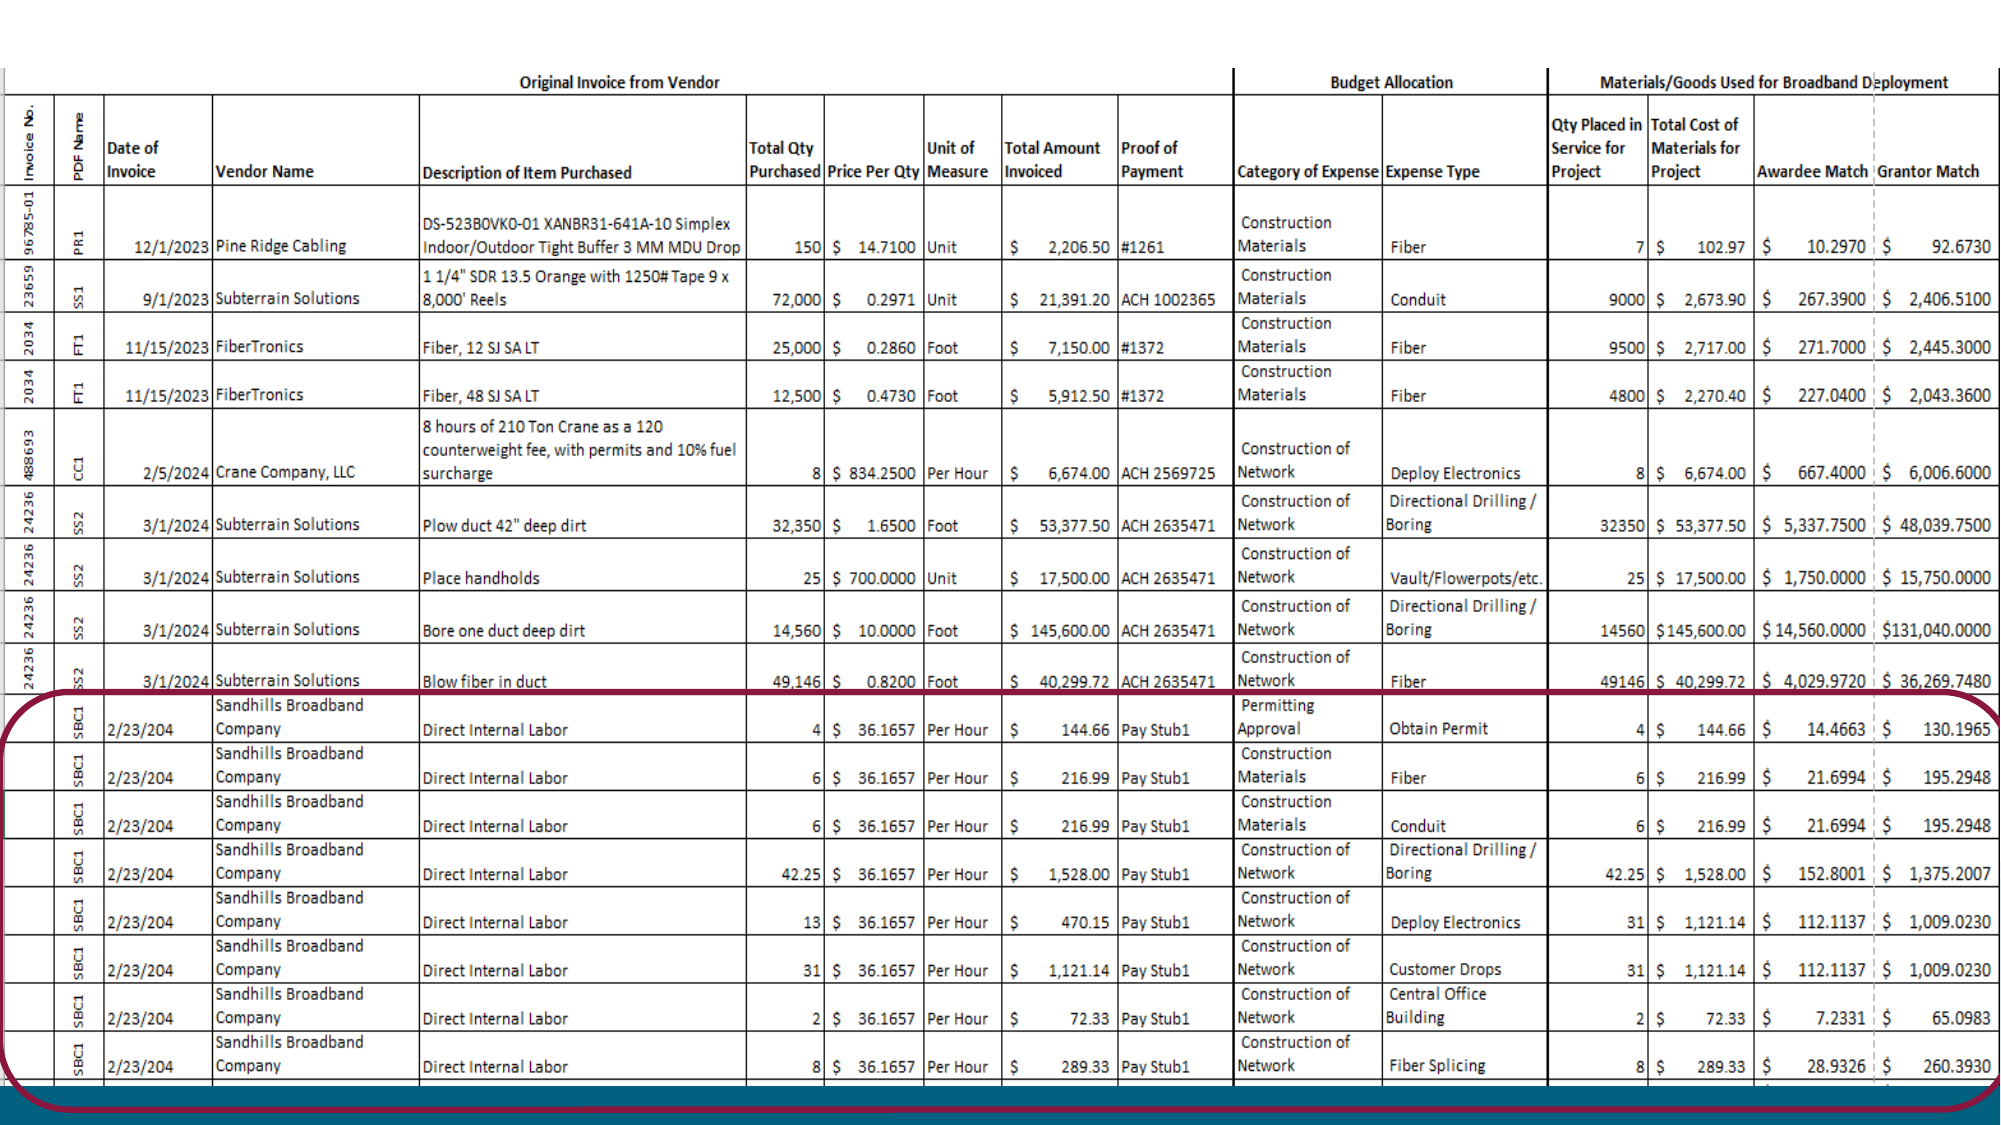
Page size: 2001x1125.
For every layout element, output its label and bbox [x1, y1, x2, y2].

text_box [15, 1086, 1996, 1111]
picture [0, 0, 2001, 1086]
picture [1989, 1087, 1996, 1094]
